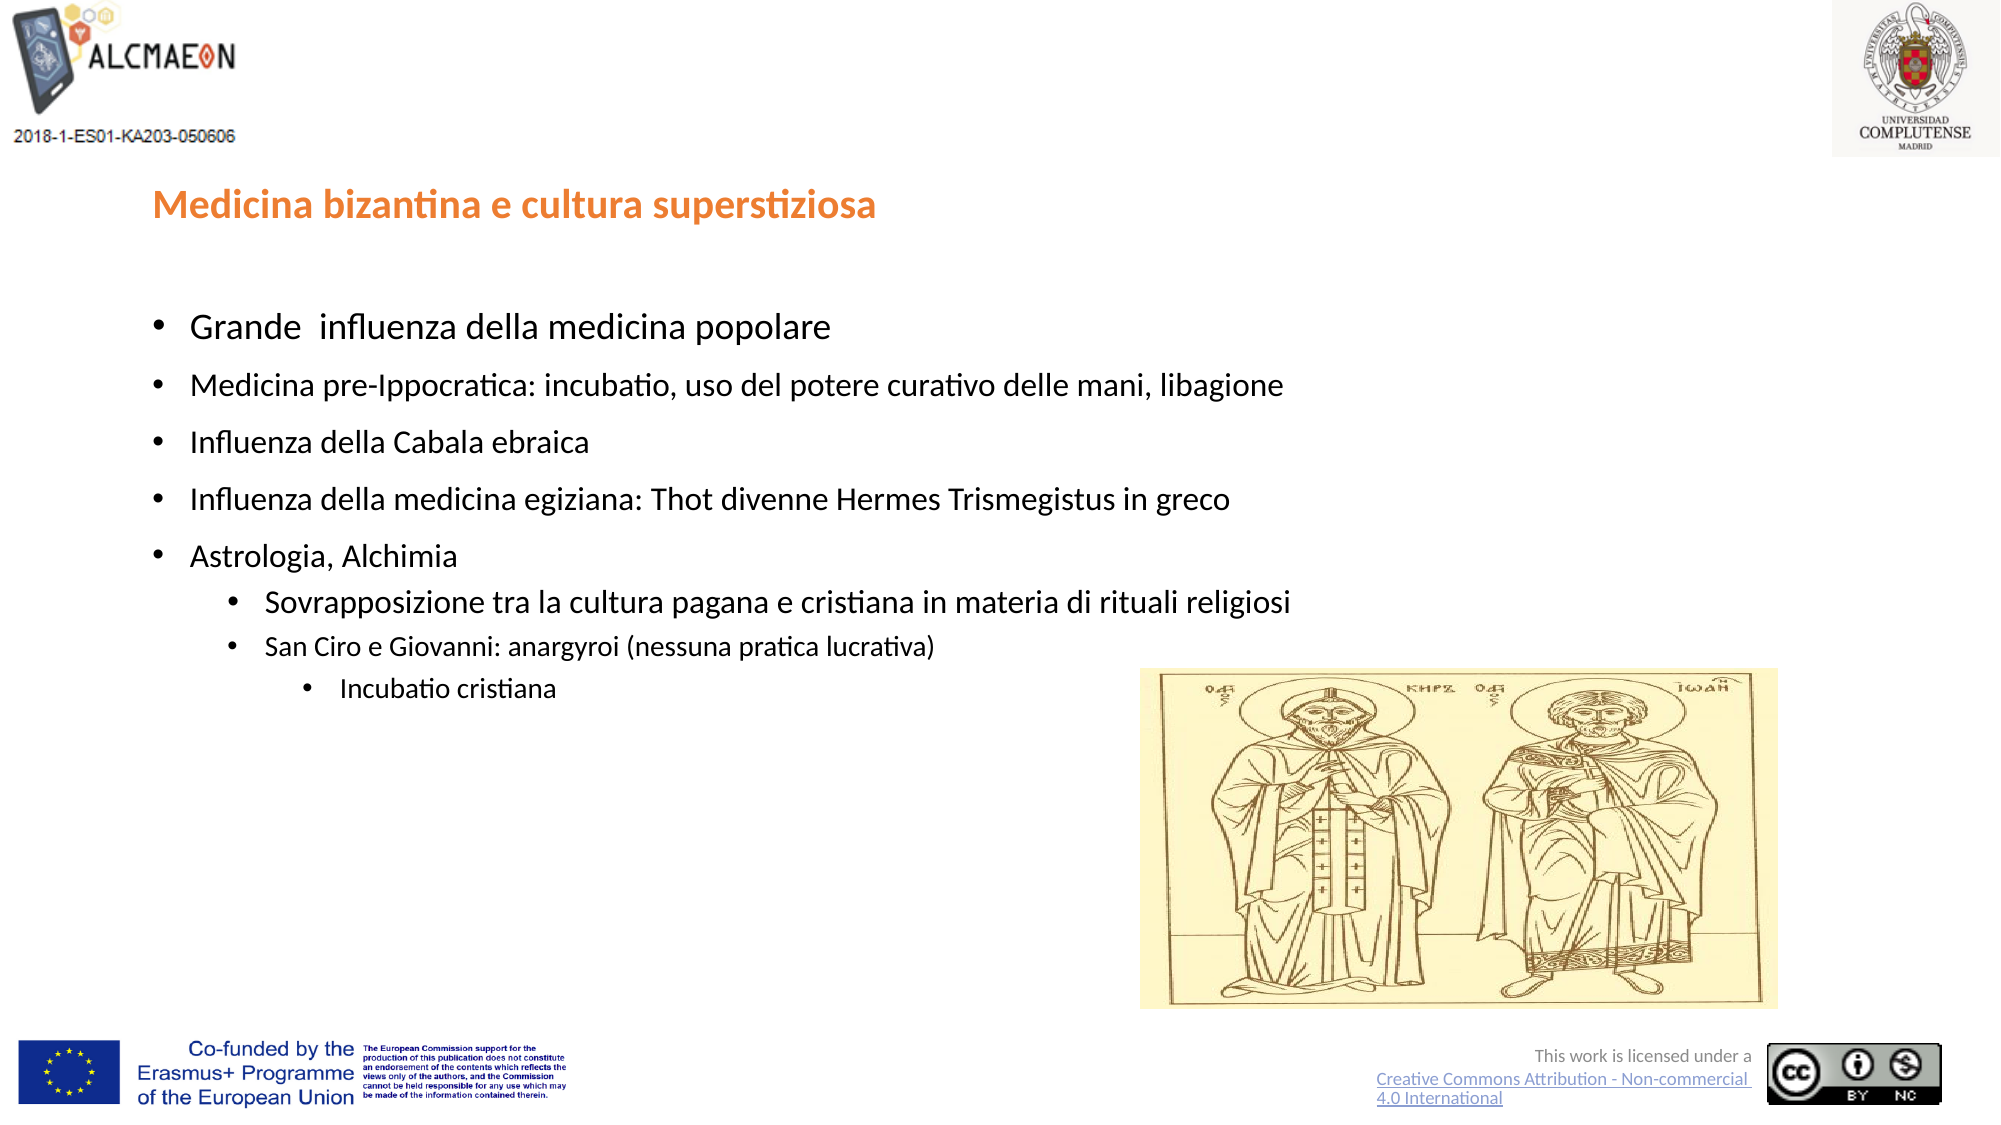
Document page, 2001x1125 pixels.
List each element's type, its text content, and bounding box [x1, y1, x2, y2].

picture [1140, 668, 1778, 1009]
picture [1767, 1043, 1942, 1105]
title Medicina bizantina e cultura superstiziosa [137, 115, 1863, 299]
list Grande influenza della medicina popolare Medicina pre-Ippocratica: incubatio, uso del potere curativo delle mani, libagione Influenza della Cabala ebraica Influenza della medicina egiziana: Thot divenne Hermes Trismegistus in greco Astrologia, Alchimia Sovrapposizione tra la cultura pagana e cristiana in materia di rituali religiosi San Ciro e Giovanni: anargyroi (nessuna pratica lucrativa) Incubatio cristiana [137, 299, 1863, 1014]
picture [14, 1035, 573, 1109]
picture [0, 0, 248, 157]
picture [1832, 0, 2000, 157]
